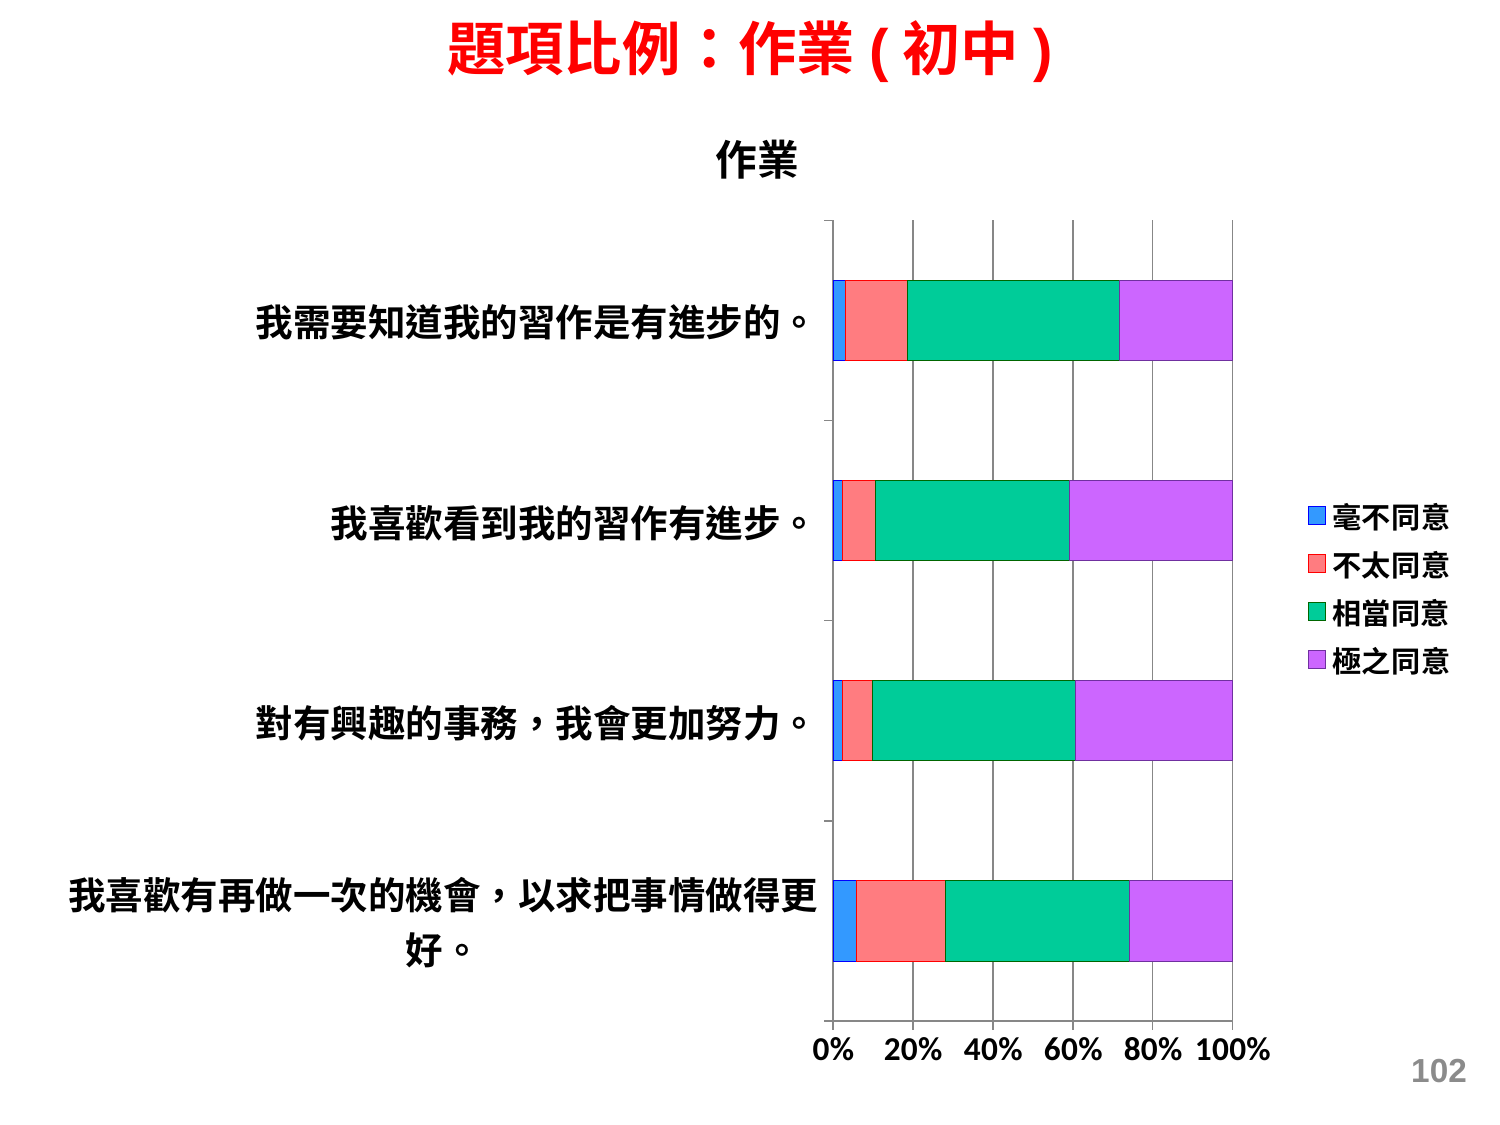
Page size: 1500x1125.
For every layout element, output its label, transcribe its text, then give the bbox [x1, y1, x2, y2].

text_box 題項比例：作業(初中) [0, 0, 1500, 95]
chart [42, 86, 1474, 1089]
slide_number 102 [1131, 1042, 1482, 1103]
